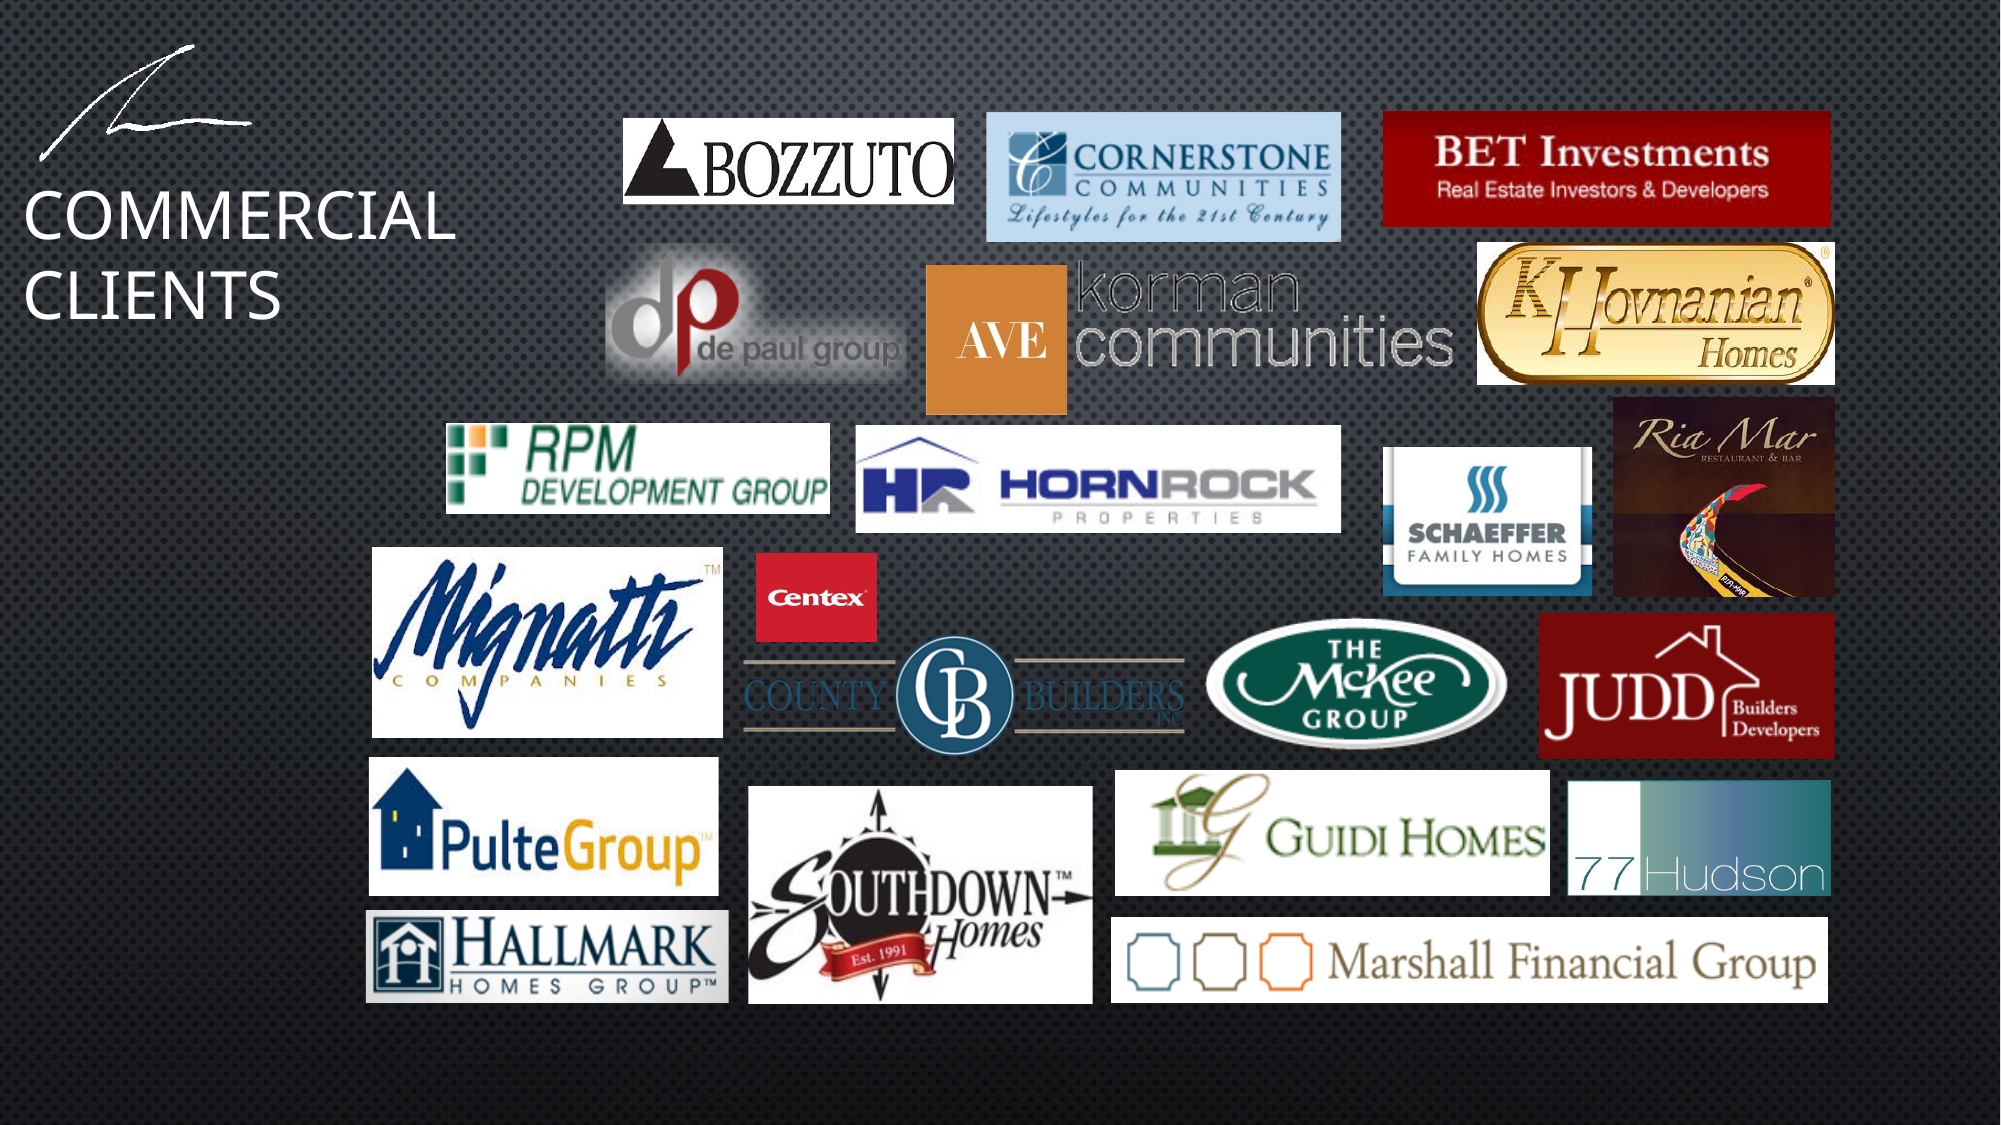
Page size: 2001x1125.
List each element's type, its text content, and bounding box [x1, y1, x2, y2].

picture [1382, 110, 1831, 227]
title Commercial Clients [7, 56, 504, 369]
picture [1538, 612, 1835, 760]
picture [925, 265, 1067, 416]
picture [1382, 446, 1593, 596]
picture [748, 786, 1093, 1004]
picture [1076, 244, 1453, 370]
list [1476, 231, 1835, 386]
picture [365, 909, 729, 1003]
picture [1613, 397, 1835, 597]
picture [1115, 769, 1551, 896]
picture [445, 423, 830, 514]
picture [986, 112, 1342, 242]
picture [368, 757, 719, 896]
picture [1567, 780, 1831, 896]
picture [372, 546, 724, 738]
picture [1192, 607, 1523, 767]
picture [855, 425, 1342, 533]
picture [743, 552, 1186, 757]
picture [605, 242, 907, 385]
picture [1111, 917, 1828, 1003]
picture [622, 117, 954, 206]
picture [29, 34, 259, 172]
text_box [728, 0, 1120, 197]
